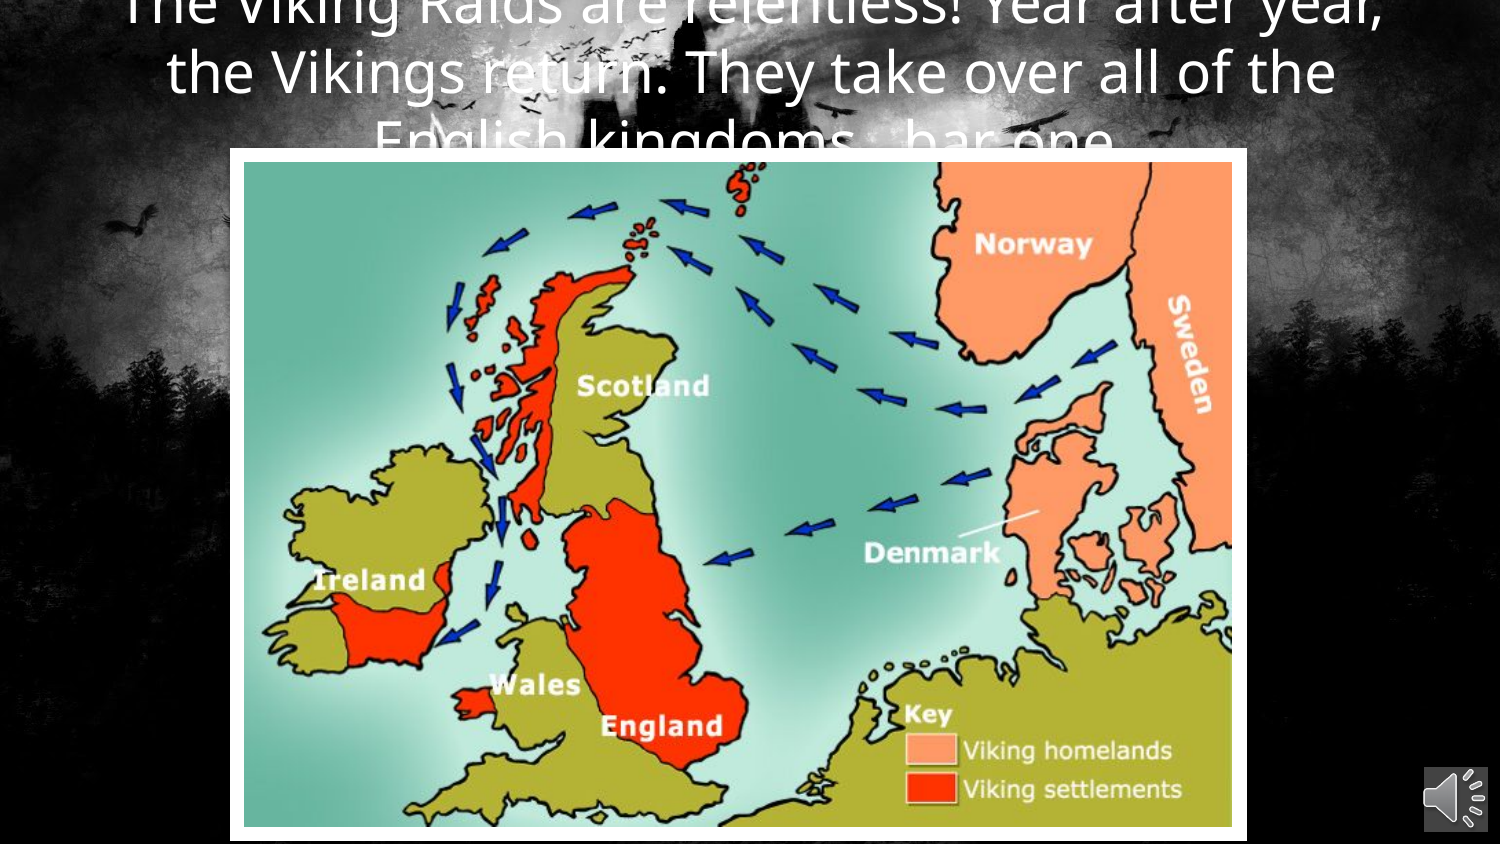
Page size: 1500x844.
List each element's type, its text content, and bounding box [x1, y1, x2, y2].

title The Viking Raids are relentless! Year after year, the Vikings return. They take over all of the English kingdoms…bar one. [76, 0, 1427, 141]
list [244, 161, 1233, 827]
picture [0, 0, 1500, 844]
